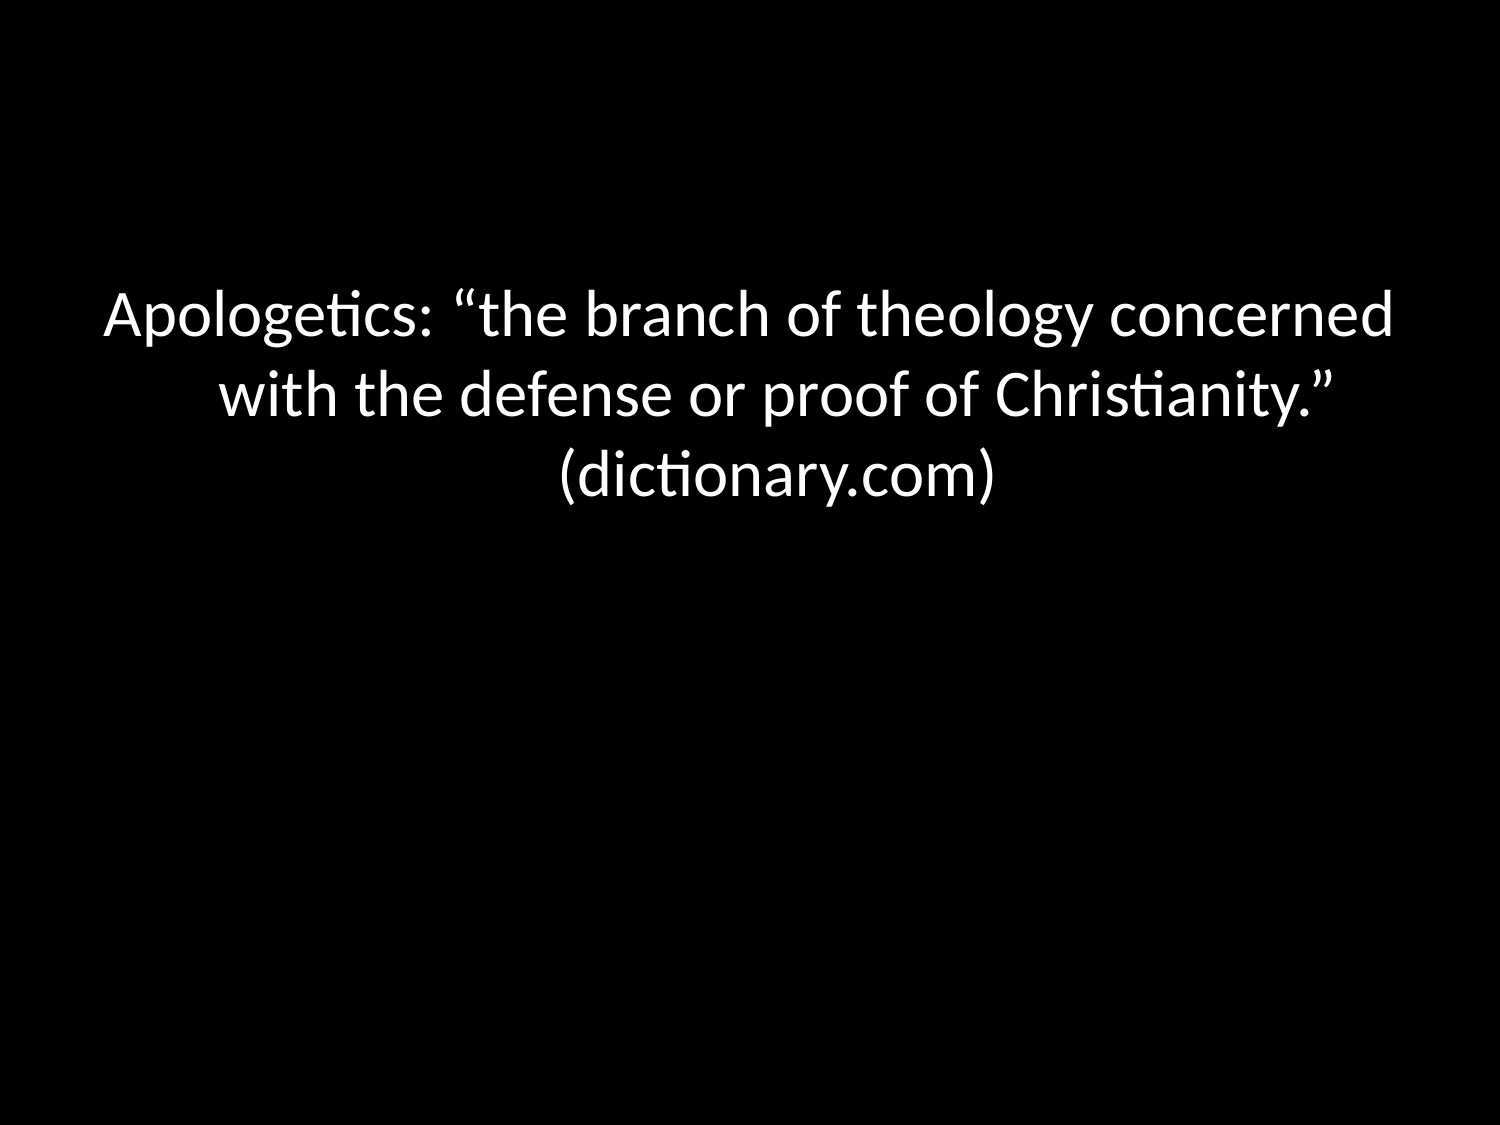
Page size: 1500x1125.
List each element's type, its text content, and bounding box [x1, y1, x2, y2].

list Apologetics: “the branch of theology concerned with the defense or proof of Christianity.” (dictionary.com) [75, 262, 1425, 1005]
